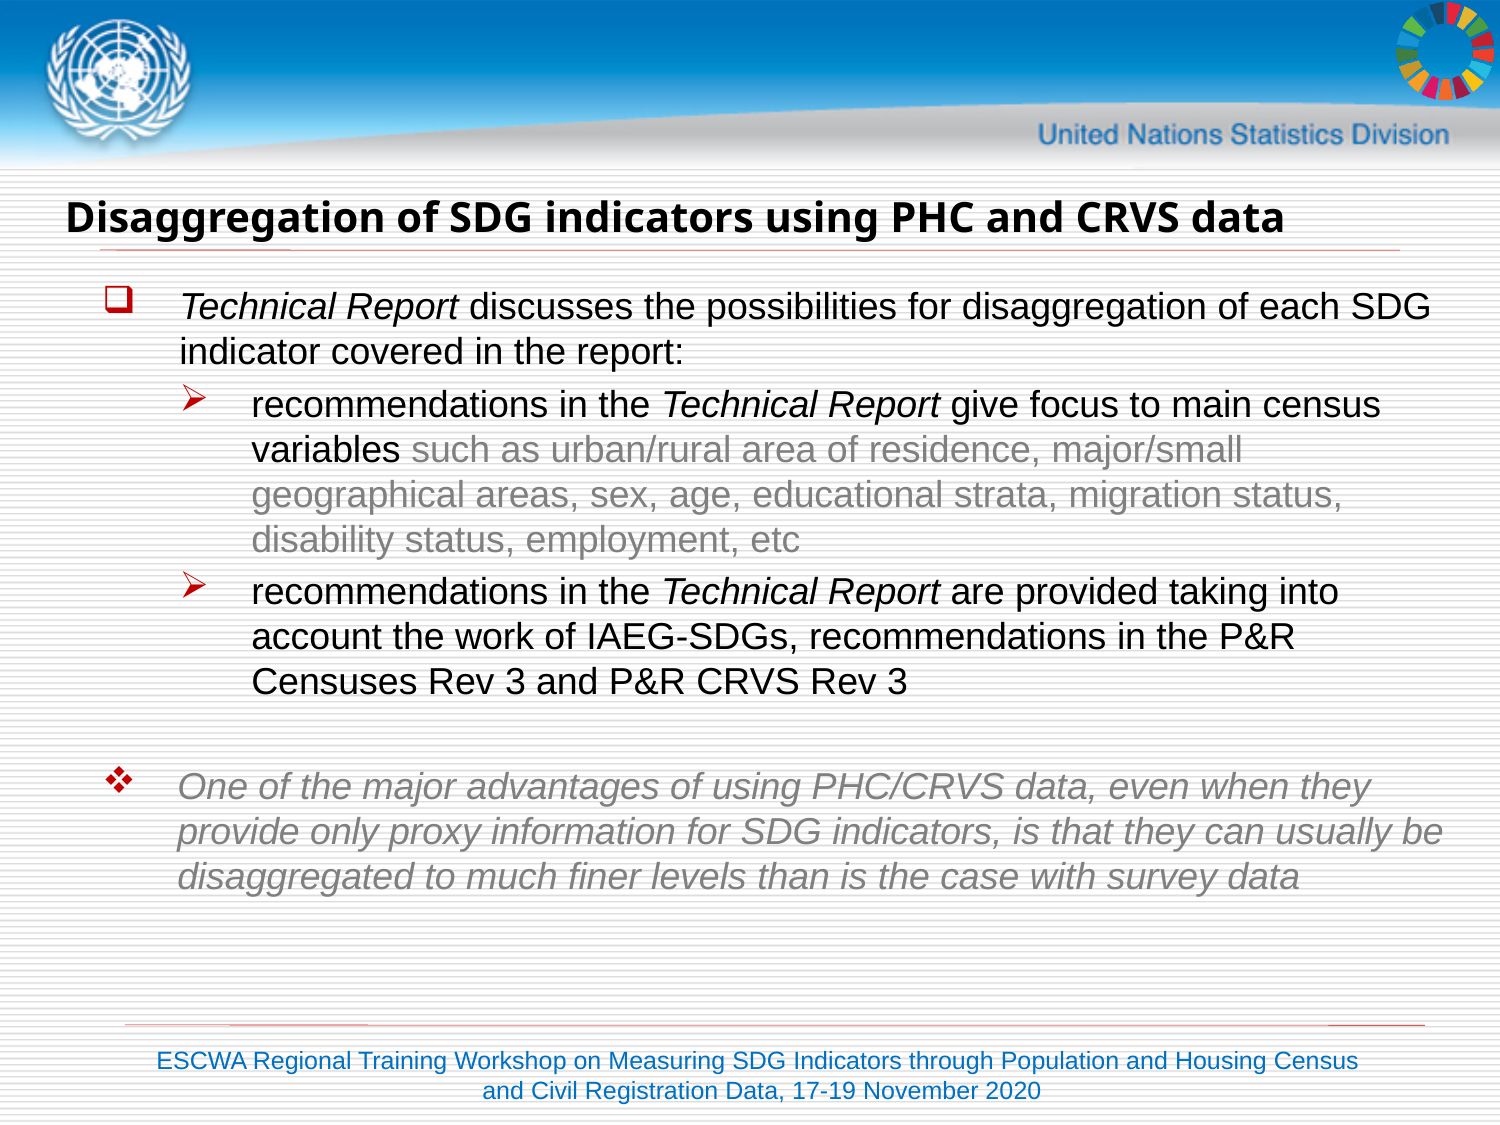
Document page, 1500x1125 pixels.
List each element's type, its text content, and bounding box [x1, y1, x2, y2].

text_box Technical Report discusses the possibilities for disaggregation of each SDG indicator covered in the report: recommendations in the Technical Report give focus to main census variables such as urban/rural area of residence, major/small geographical areas, sex, age, educational strata, migration status, disability status, employment, etc recommendations in the Technical Report are provided taking into account the work of IAEG-SDGs, recommendations in the P&R Censuses Rev 3 and P&R CRVS Rev 3 One of the major advantages of using PHC/CRVS data, even when they provide only proxy information for SDG indicators, is that they can usually be disaggregated to much finer levels than is the case with survey data [87, 274, 1463, 963]
picture [0, 0, 1500, 1125]
picture [1397, 47, 1417, 61]
title Disaggregation of SDG indicators using PHC and CRVS data [50, 149, 1488, 249]
